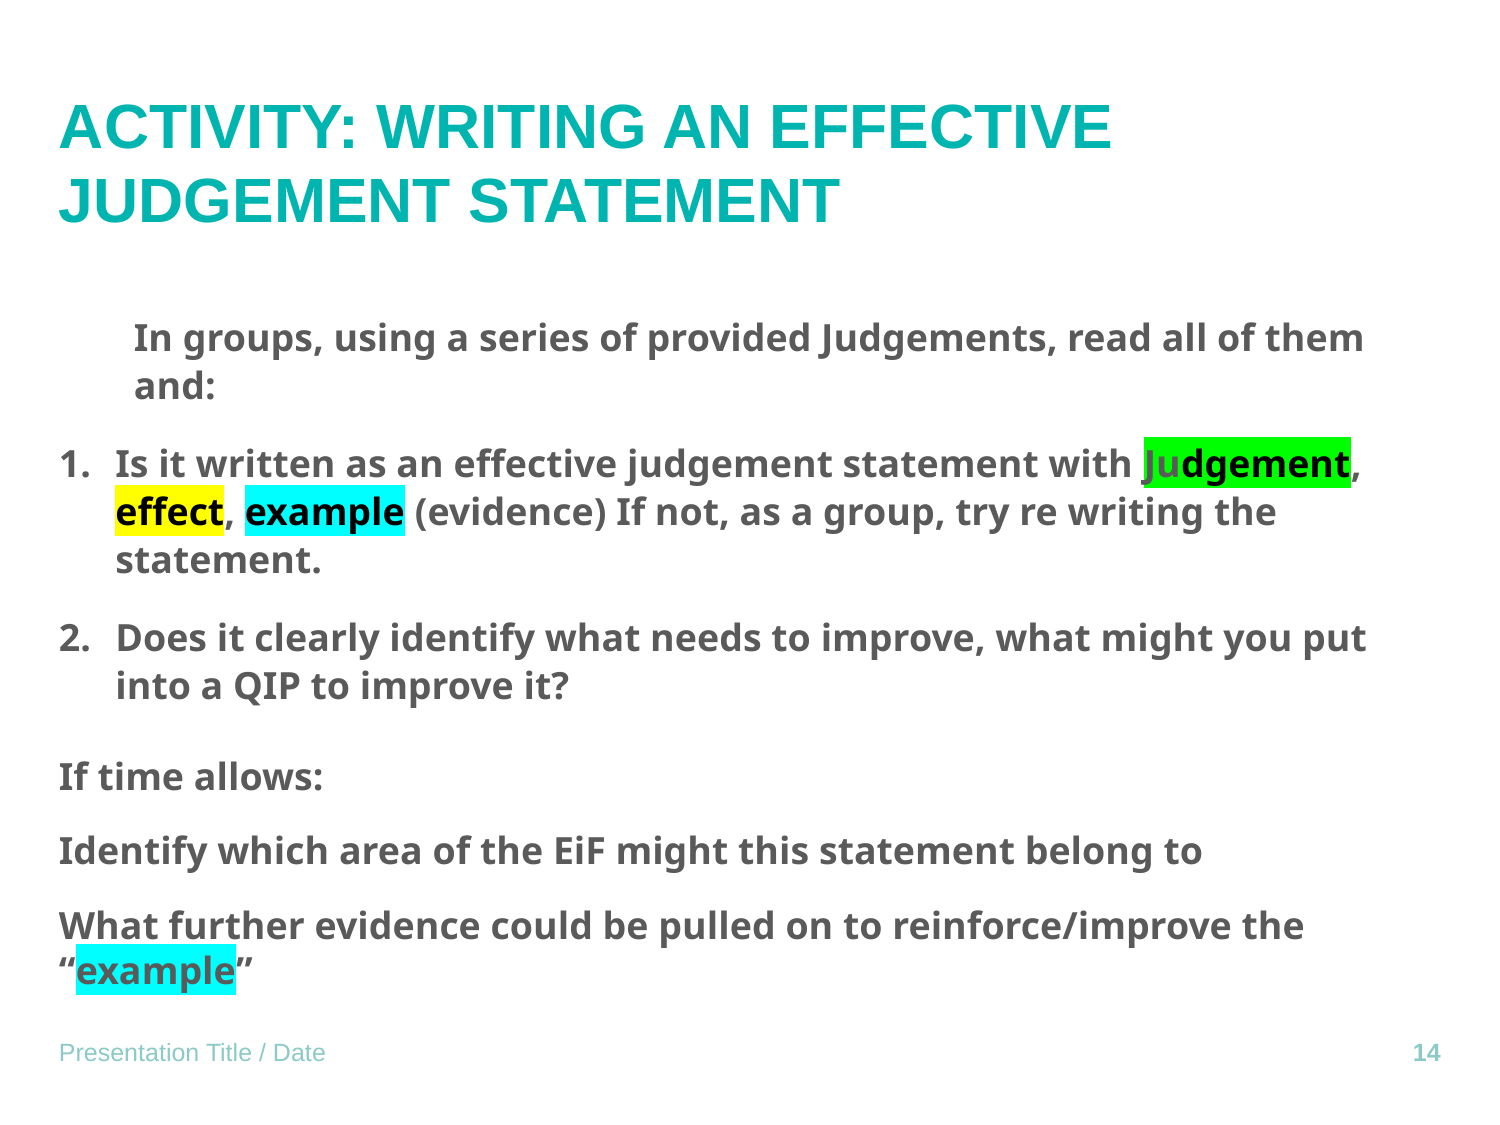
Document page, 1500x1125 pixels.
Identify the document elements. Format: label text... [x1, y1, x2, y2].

title Activity: Writing an effective judgement statement [59, 88, 1441, 207]
slide_number 14 [1356, 1036, 1441, 1066]
footer Presentation Title / Date [59, 1036, 1004, 1066]
list In groups, using a series of provided Judgements, read all of them and: Is it written as an effective judgement statement with Judgement, effect, example (evidence) If not, as a group, try re writing the statement. Does it clearly identify what needs to improve, what might you put into a QIP to improve it? If time allows: Identify which area of the EiF might this statement belong to What further evidence could be pulled on to reinforce/improve the “example” [59, 236, 1441, 1004]
